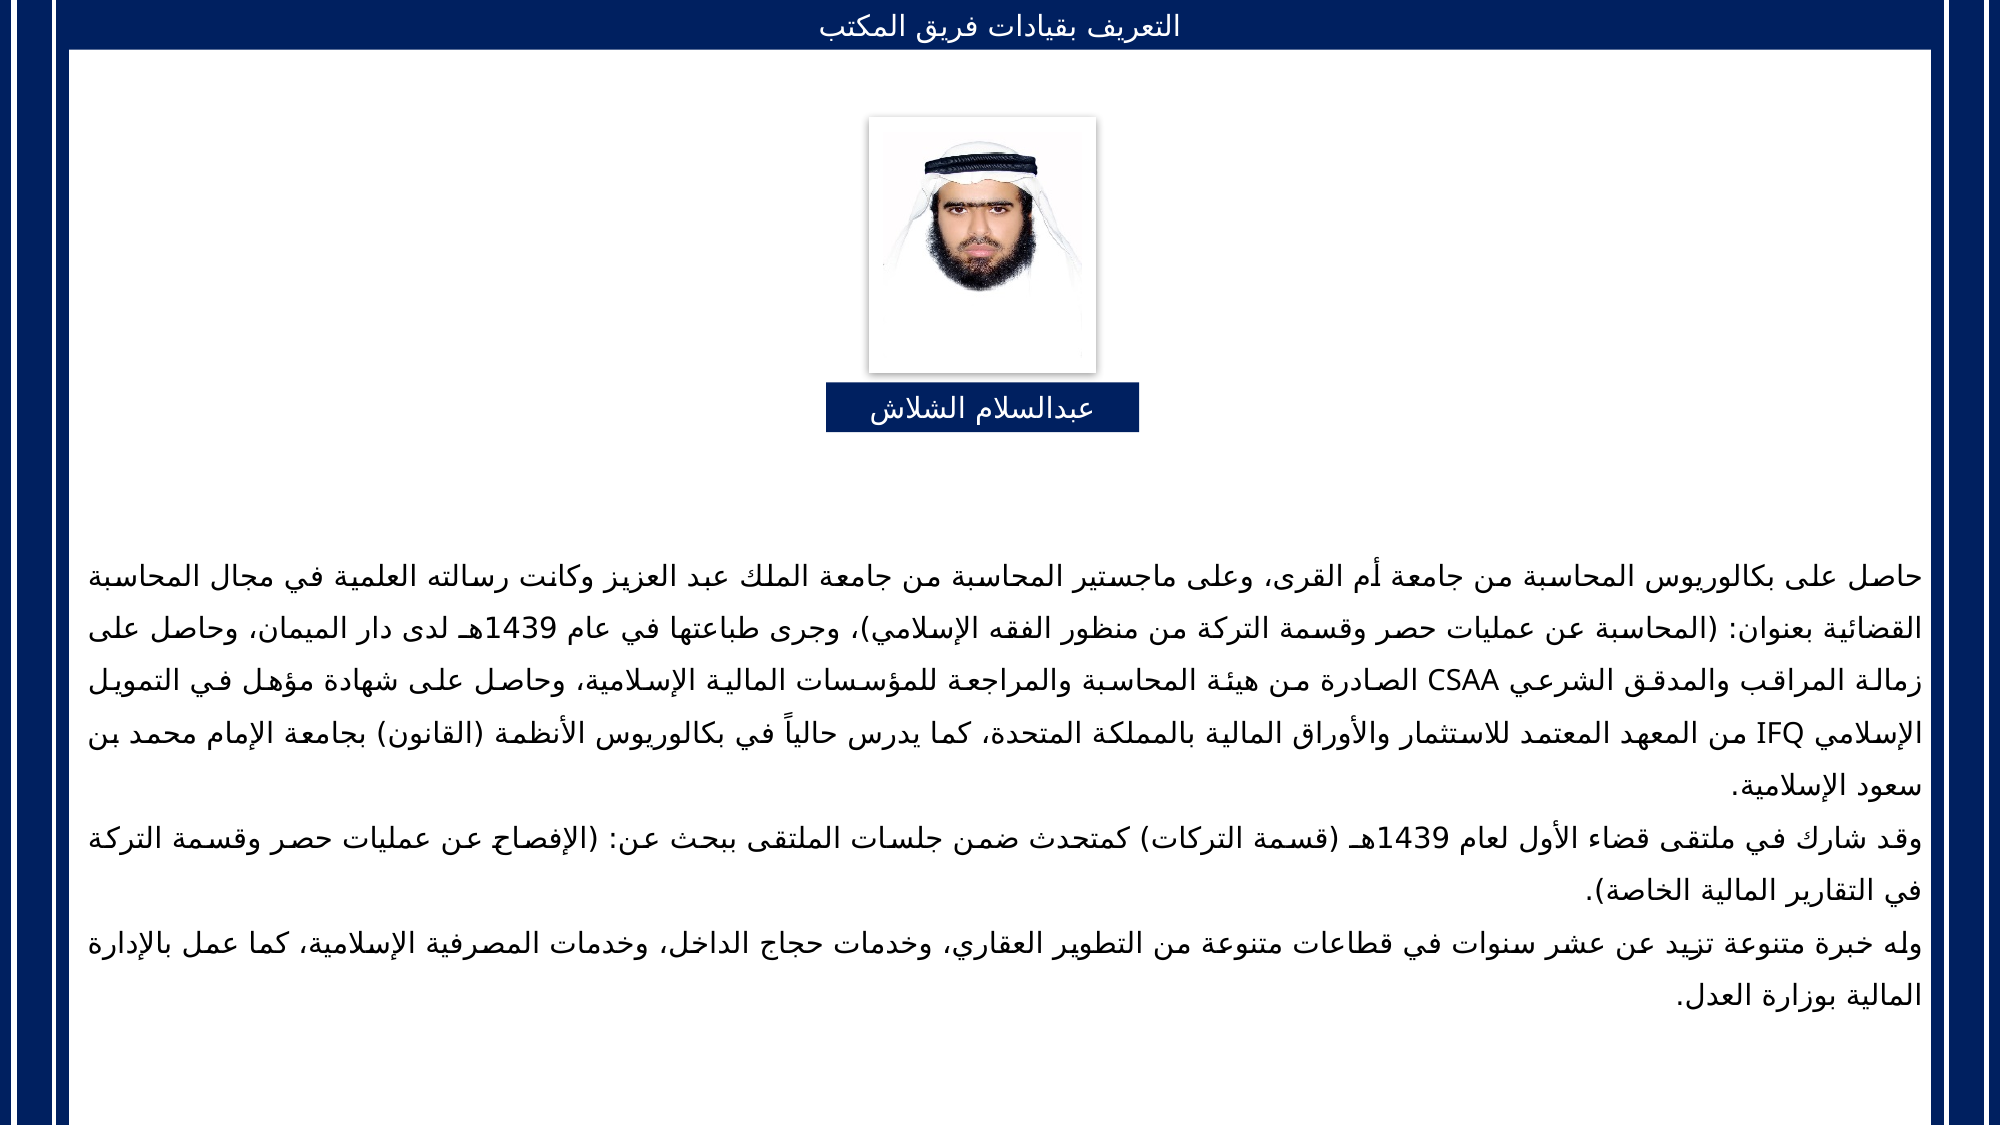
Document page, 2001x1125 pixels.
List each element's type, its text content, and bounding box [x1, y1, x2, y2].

text_box [0, 0, 2000, 75]
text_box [0, 528, 597, 597]
text_box عبدالسلام الشلاش [826, 382, 1140, 433]
text_box حاصل على بكالوريوس المحاسبة من جامعة أم القرى، وعلى ماجستير المحاسبة من جامعة الملك عبد العزيز وكانت رسالته العلمية في مجال المحاسبة القضائية بعنوان: (المحاسبة عن عمليات حصر وقسمة التركة من منظور الفقه الإسلامي)، وجرى طباعتها في عام 1439هـ لدى دار الميمان، وحاصل على زمالة المراقب والمدقق الشرعي CSAA الصادرة من هيئة المحاسبة والمراجعة للمؤسسات المالية الإسلامية، وحاصل على شهادة مؤهل في التمويل الإسلامي IFQ من المعهد المعتمد للاستثمار والأوراق المالية بالمملكة المتحدة، كما يدرس حالياً في بكالوريوس الأنظمة (القانون) بجامعة الإمام محمد بن سعود الإسلامية. وقد شارك في ملتقى قضاء الأول لعام 1439هـ (قسمة التركات) كمتحدث ضمن جلسات الملتقى ببحث عن: (الإفصاح عن عمليات حصر وقسمة التركة في التقارير المالية الخاصة). وله خبرة متنوعة تزيد عن عشر سنوات في قطاعات متنوعة من التطوير العقاري، وخدمات حجاج الداخل، وخدمات المصرفية الإسلامية، كما عمل بالإدارة المالية بوزارة العدل. [72, 531, 1938, 1019]
picture [883, 131, 1082, 358]
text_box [1403, 528, 2000, 597]
